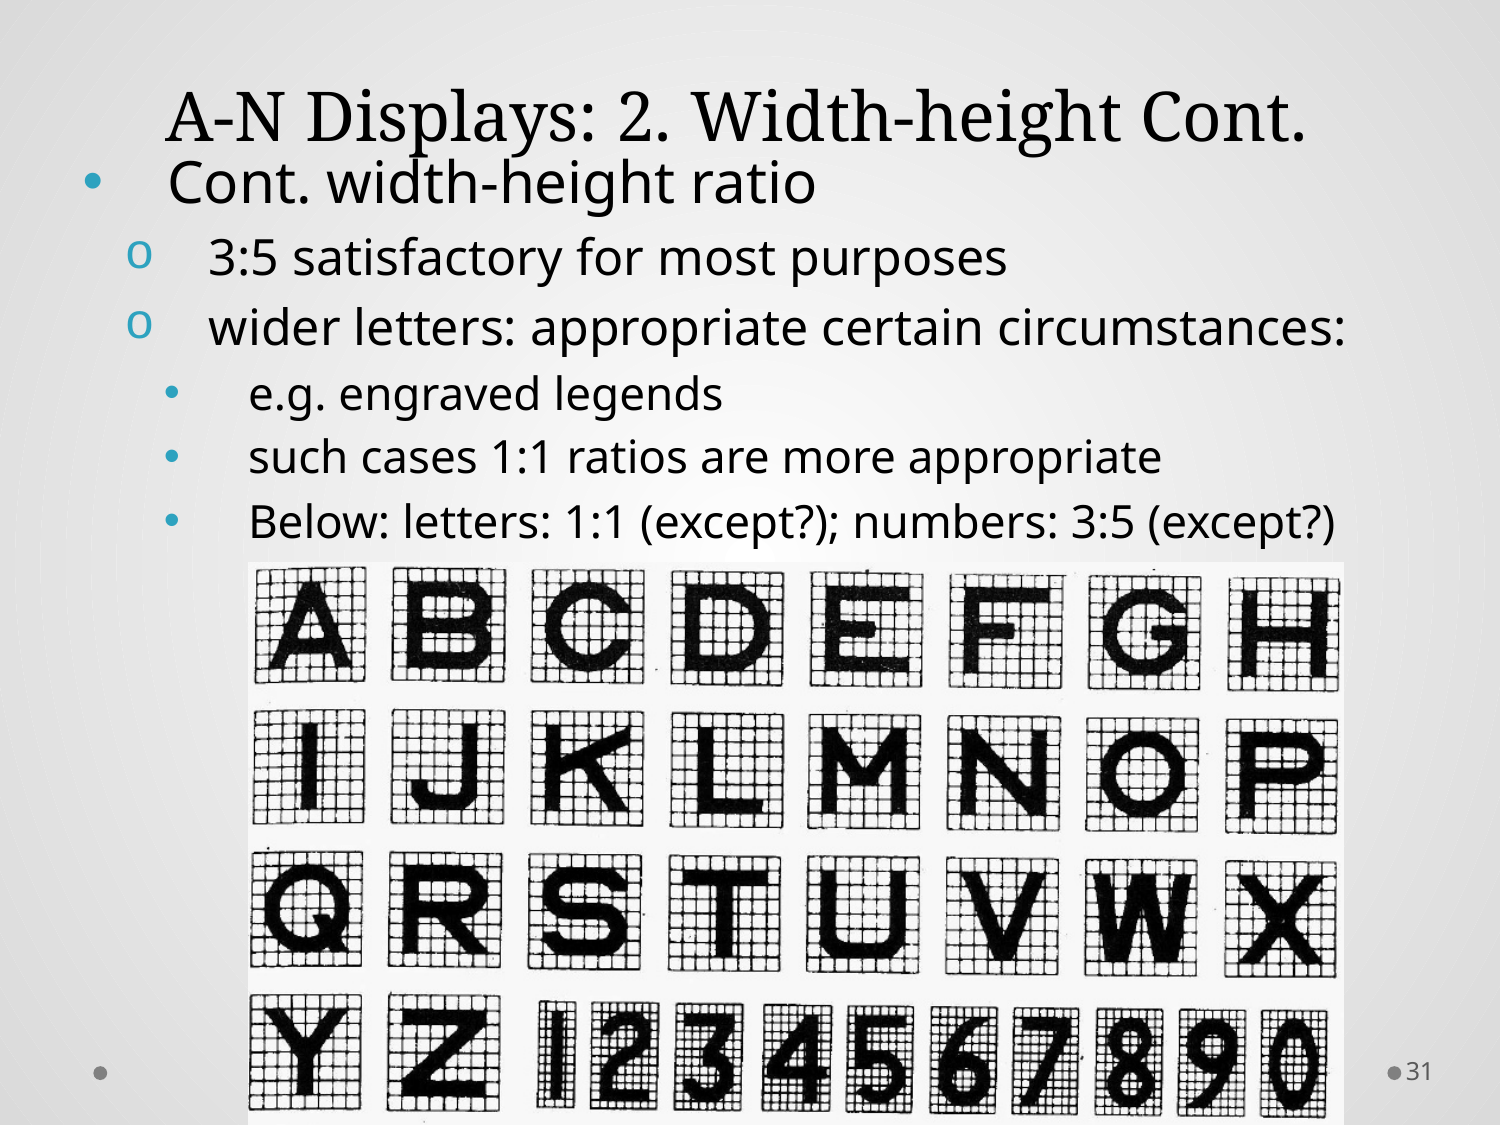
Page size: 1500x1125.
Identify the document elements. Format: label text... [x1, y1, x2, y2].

list Cont. width-height ratio 3:5 satisfactory for most purposes wider letters: appropriate certain circumstances: e.g. engraved legends such cases 1:1 ratios are more appropriate Below: letters: 1:1 (except?); numbers: 3:5 (except?) [50, 137, 1425, 1113]
picture [248, 562, 1345, 1125]
title A-N Displays: 2. Width-height Cont. [62, 62, 1413, 137]
slide_number 31 [1401, 1042, 1494, 1103]
